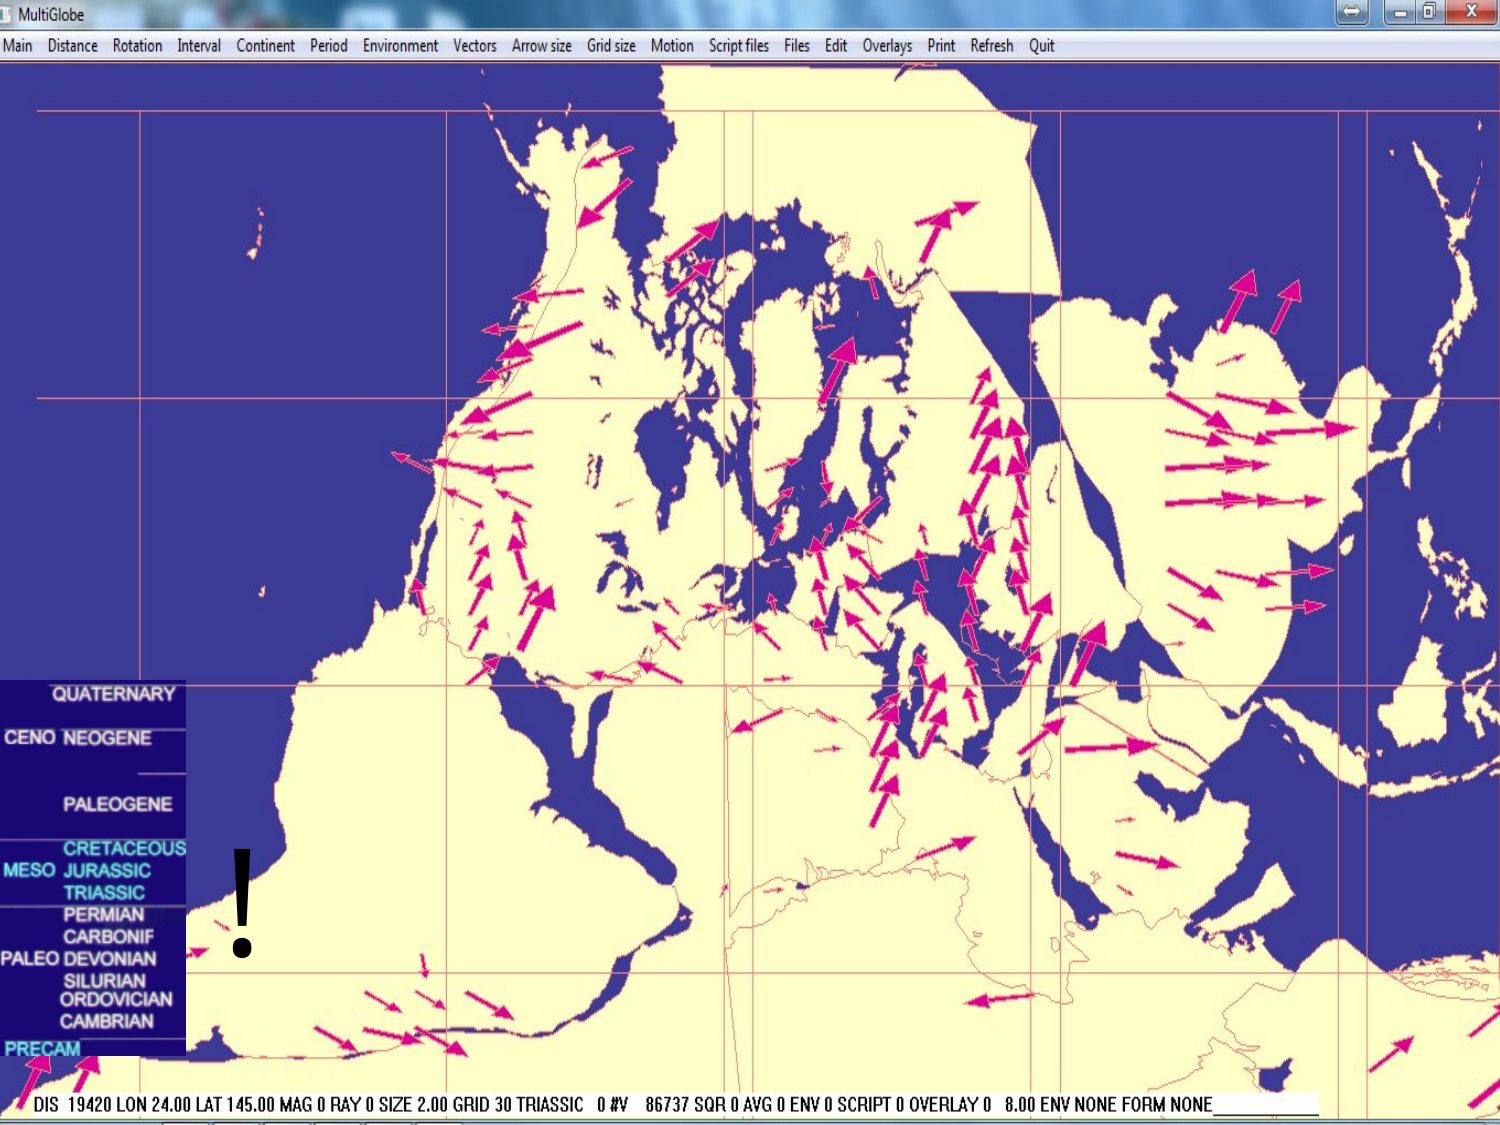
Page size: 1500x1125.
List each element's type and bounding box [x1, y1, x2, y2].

picture [0, 680, 186, 1056]
list [0, 0, 1500, 1125]
